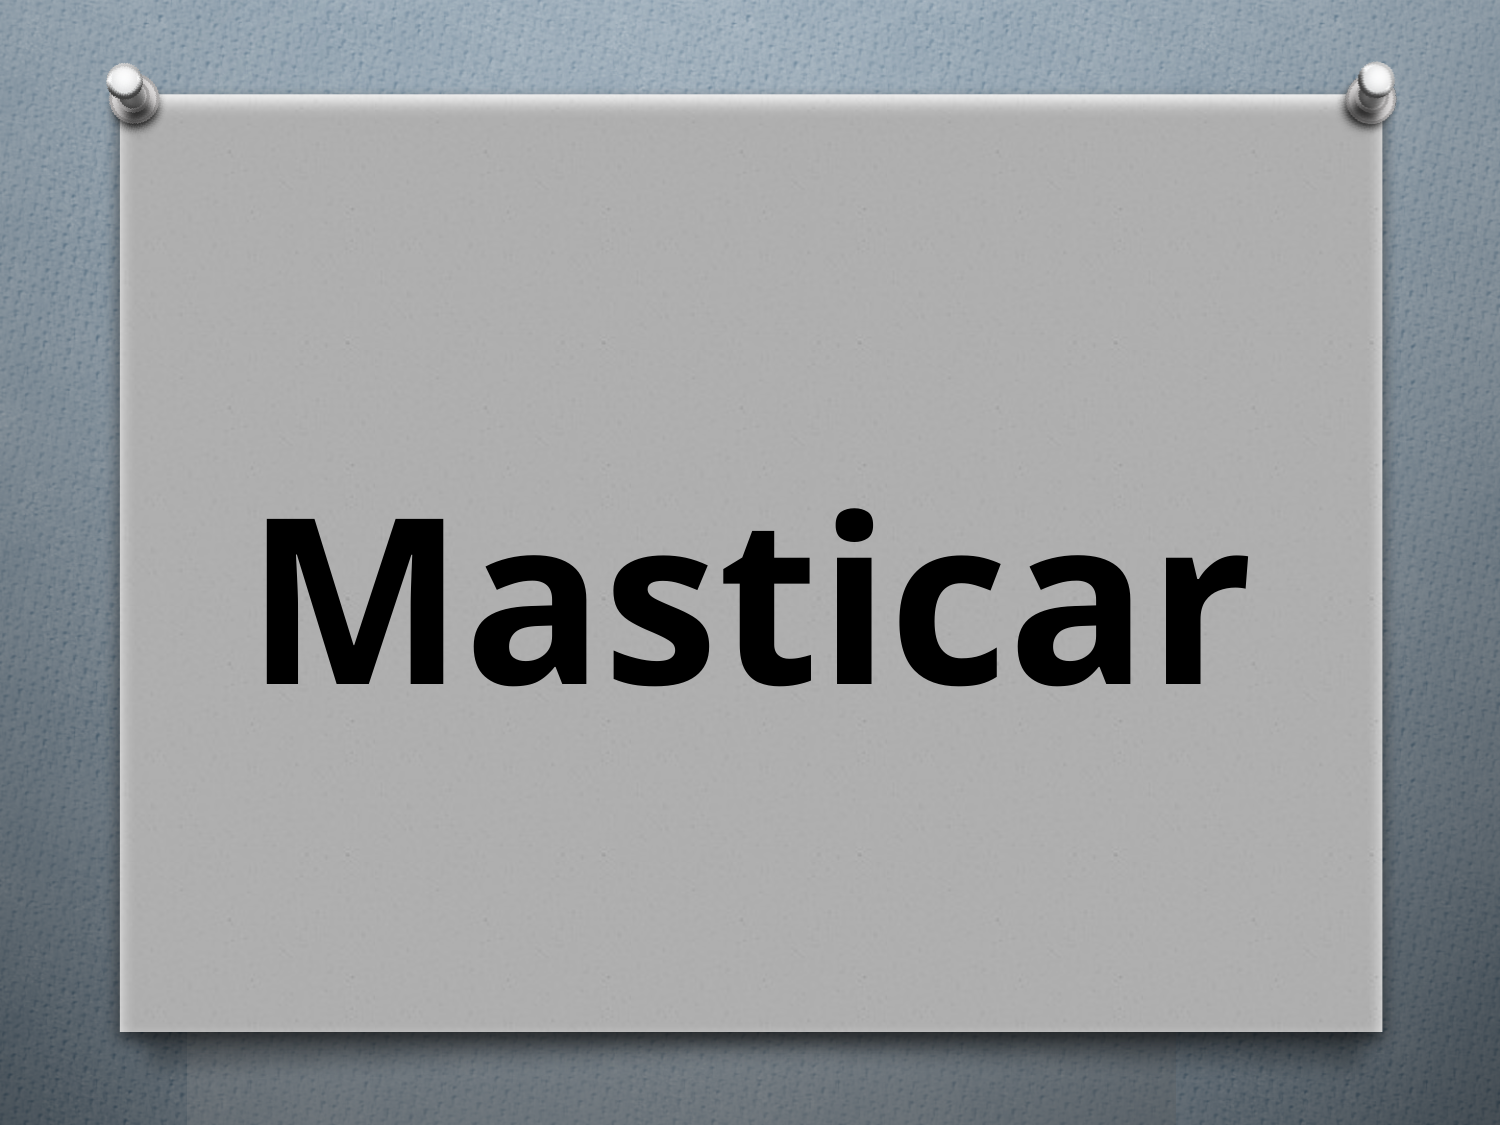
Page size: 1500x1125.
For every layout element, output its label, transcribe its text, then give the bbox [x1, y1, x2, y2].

picture [1317, 35, 1439, 156]
picture [75, 29, 198, 153]
title Masticar [0, 219, 1500, 965]
